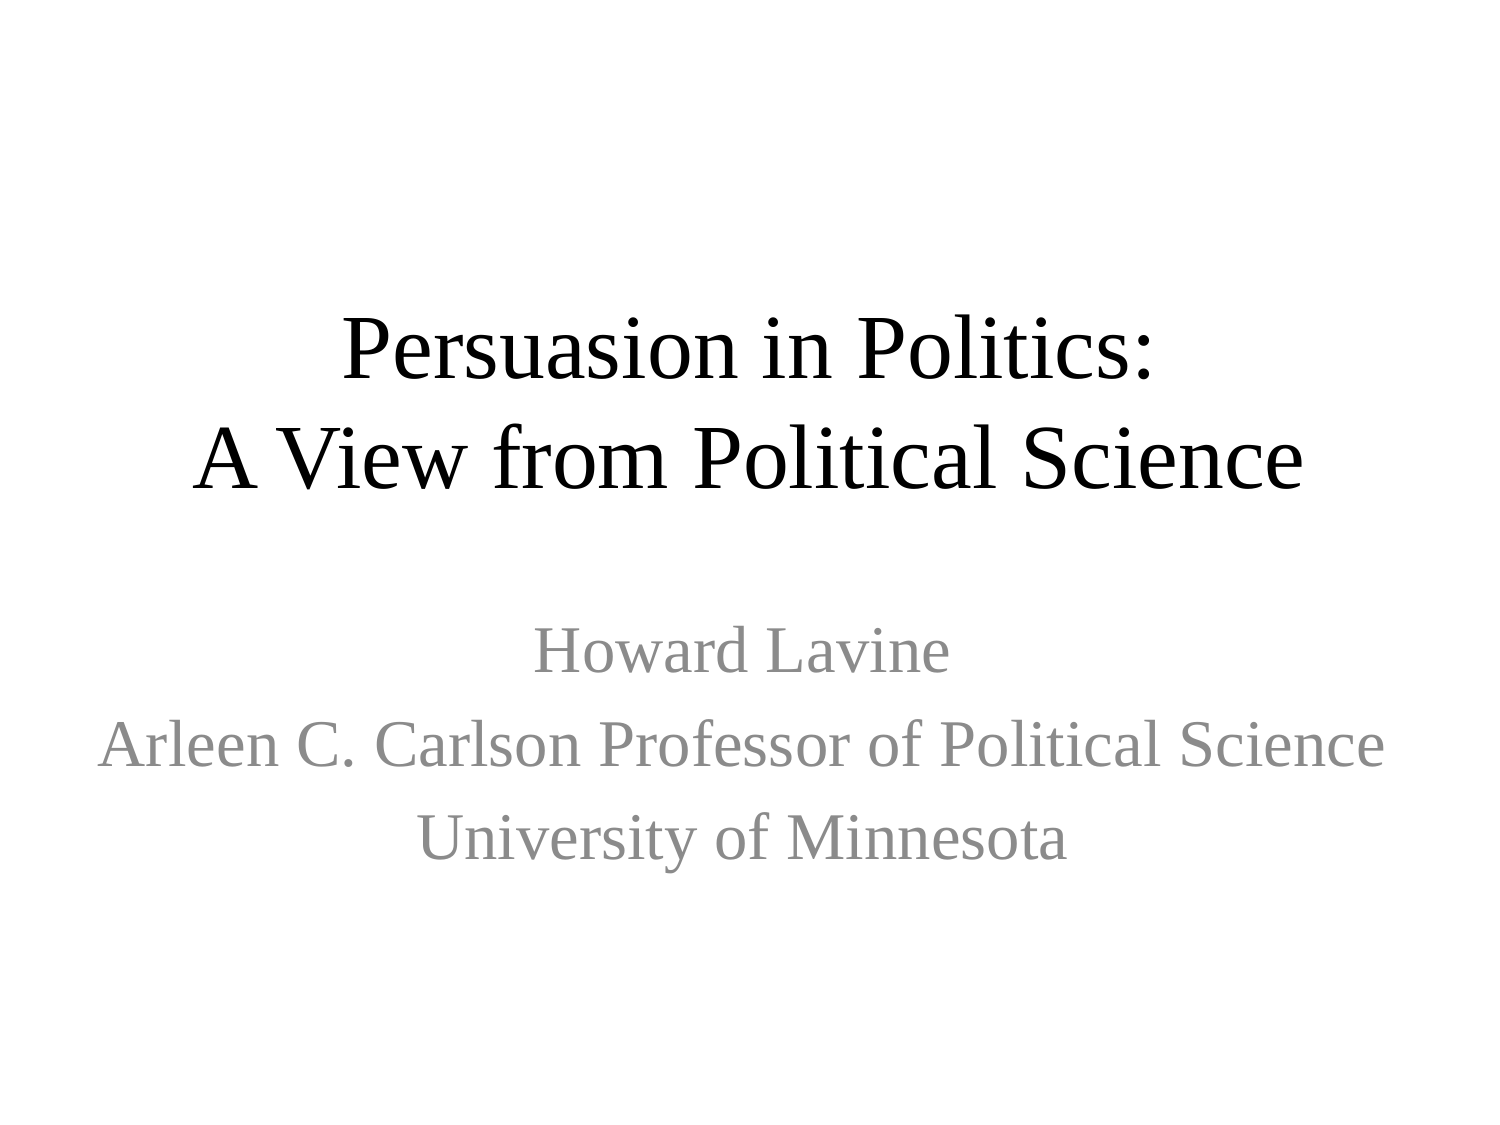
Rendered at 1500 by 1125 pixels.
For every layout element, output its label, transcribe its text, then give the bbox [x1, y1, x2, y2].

subtitle Howard Lavine Arleen C. Carlson Professor of Political Science University of Minnesota [76, 598, 1410, 975]
title Persuasion in Politics: A View from Political Science [112, 276, 1388, 518]
